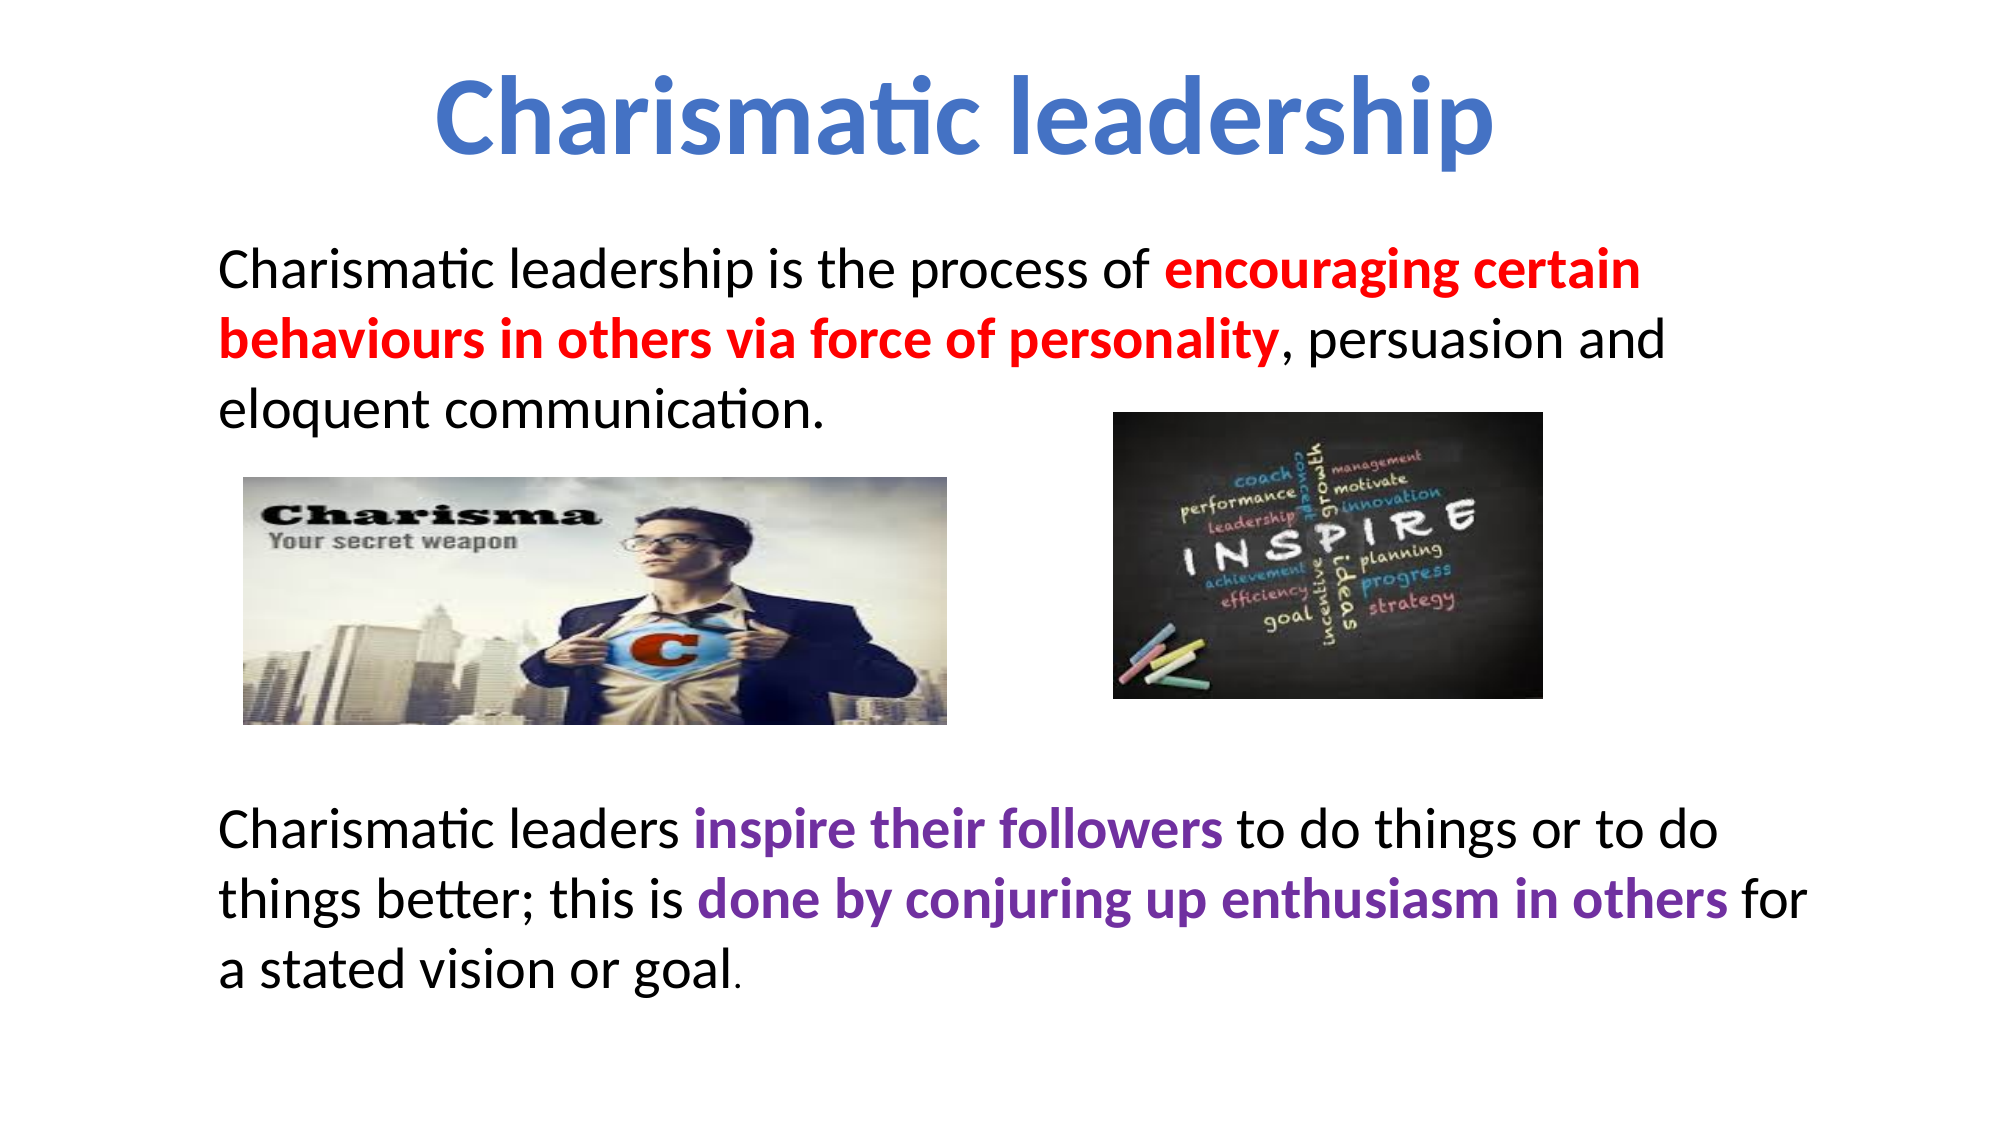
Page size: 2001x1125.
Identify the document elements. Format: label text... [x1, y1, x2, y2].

picture [1113, 412, 1543, 699]
picture [243, 477, 947, 725]
text_box Charismatic leadership is the process of encouraging certain behaviours in others via force of personality, persuasion and eloquent communication. Charismatic leaders inspire their followers to do things or to do things better; this is done by conjuring up enthusiasm in others for a stated vision or goal. [203, 152, 1829, 1008]
text_box Charismatic leadership [420, 34, 1538, 185]
